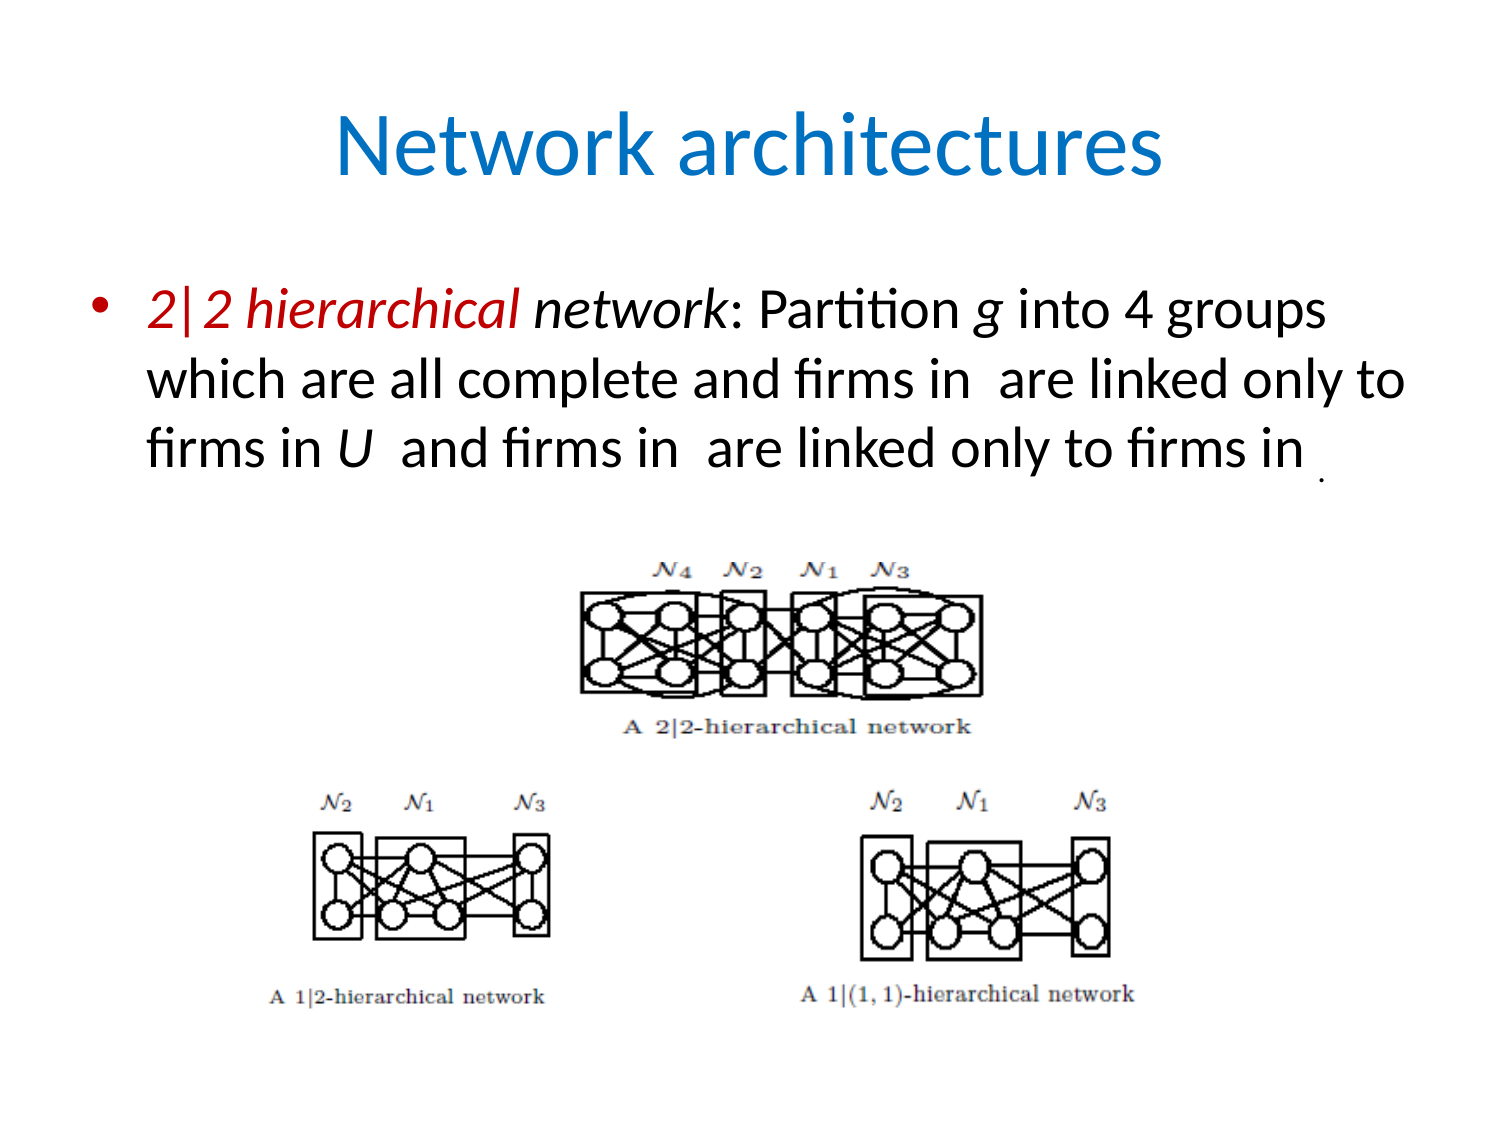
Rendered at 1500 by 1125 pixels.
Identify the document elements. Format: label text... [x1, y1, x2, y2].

picture [562, 562, 1013, 751]
title Network architectures [75, 45, 1425, 233]
picture [781, 787, 1160, 1027]
picture [249, 787, 588, 1026]
